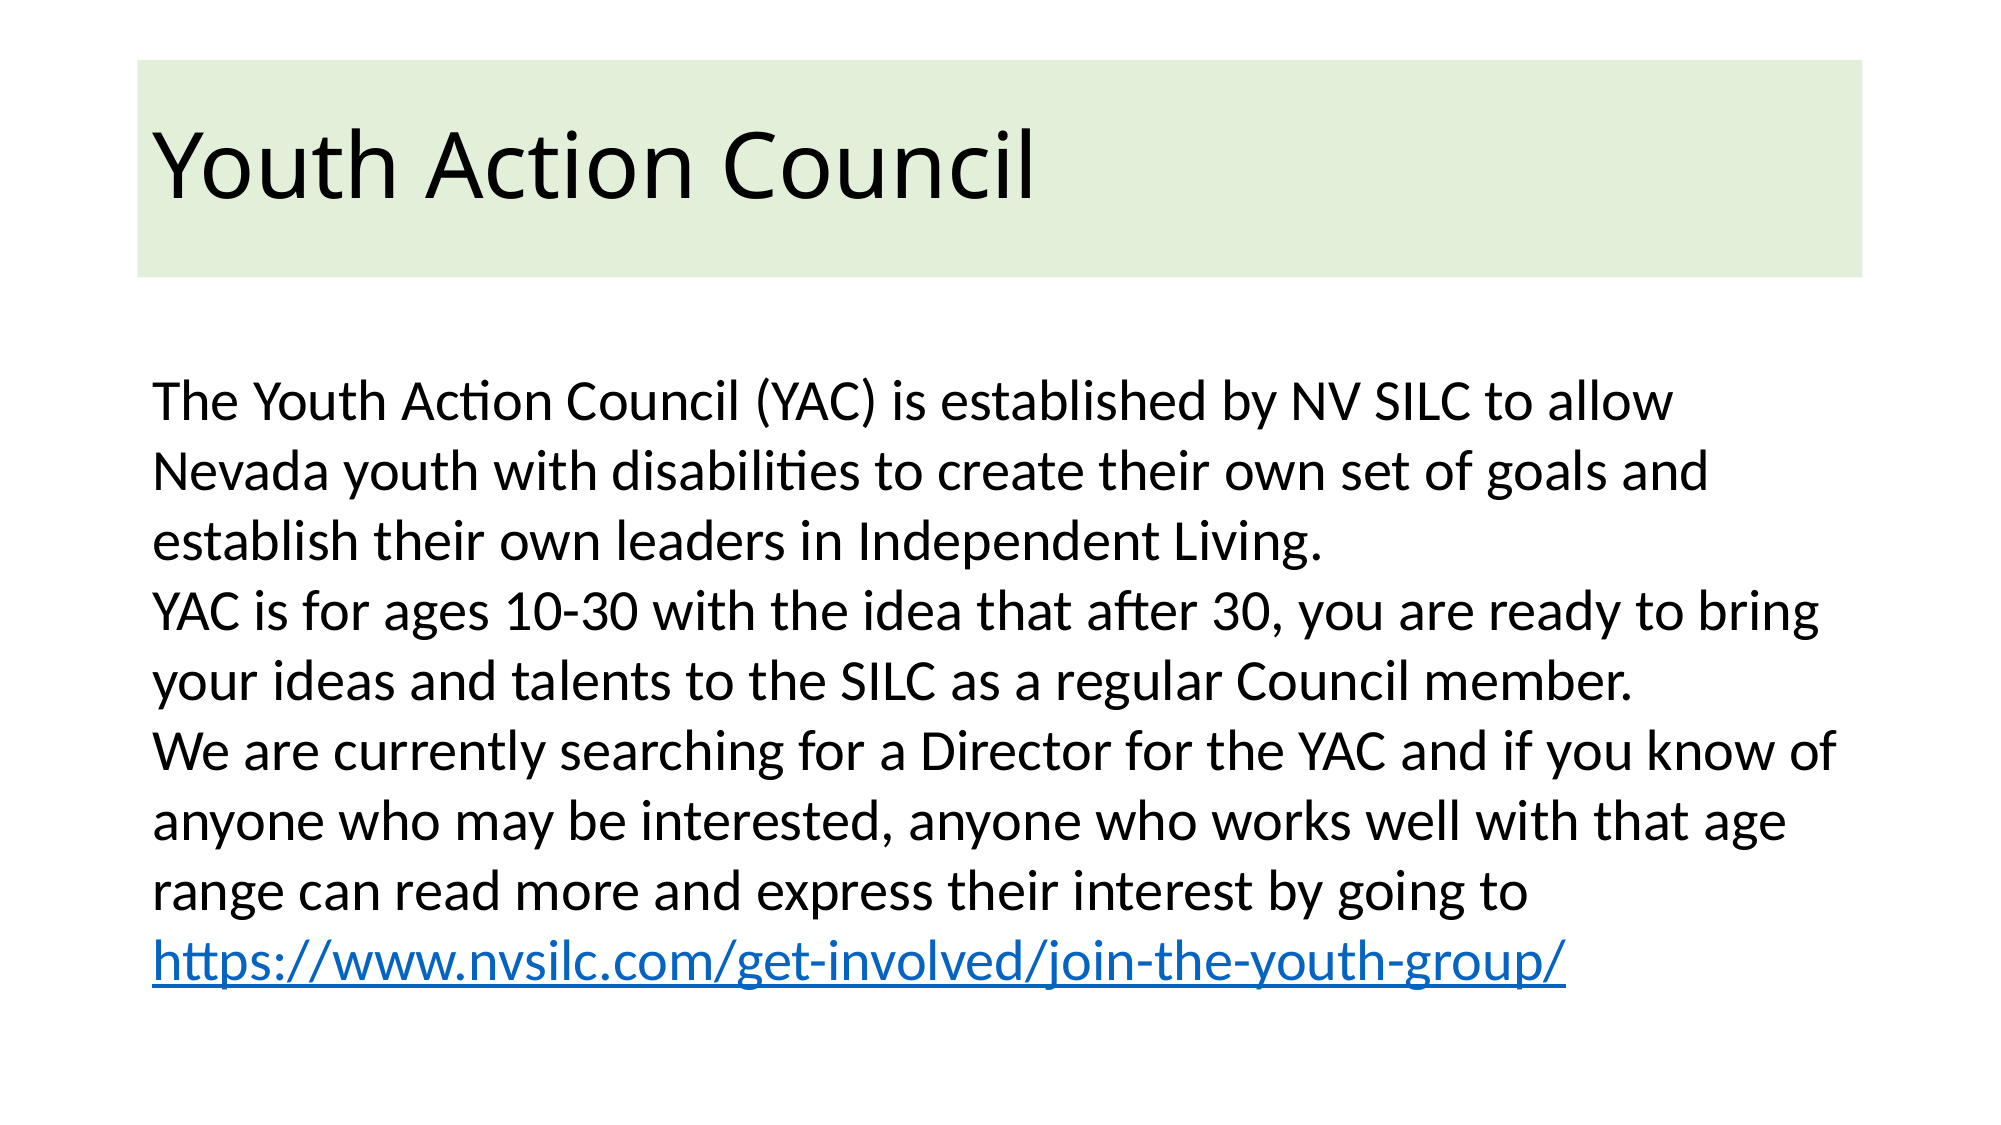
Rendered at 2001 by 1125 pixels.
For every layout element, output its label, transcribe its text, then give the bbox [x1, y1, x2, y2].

title Youth Action Council [137, 59, 1863, 278]
text_box The Youth Action Council (YAC) is established by NV SILC to allow Nevada youth with disabilities to create their own set of goals and establish their own leaders in Independent Living. YAC is for ages 10-30 with the idea that after 30, you are ready to bring your ideas and talents to the SILC as a regular Council member. We are currently searching for a Director for the YAC and if you know of anyone who may be interested, anyone who works well with that age range can read more and express their interest by going to https://www.nvsilc.com/get-involved/join-the-youth-group/ [137, 354, 1863, 1000]
